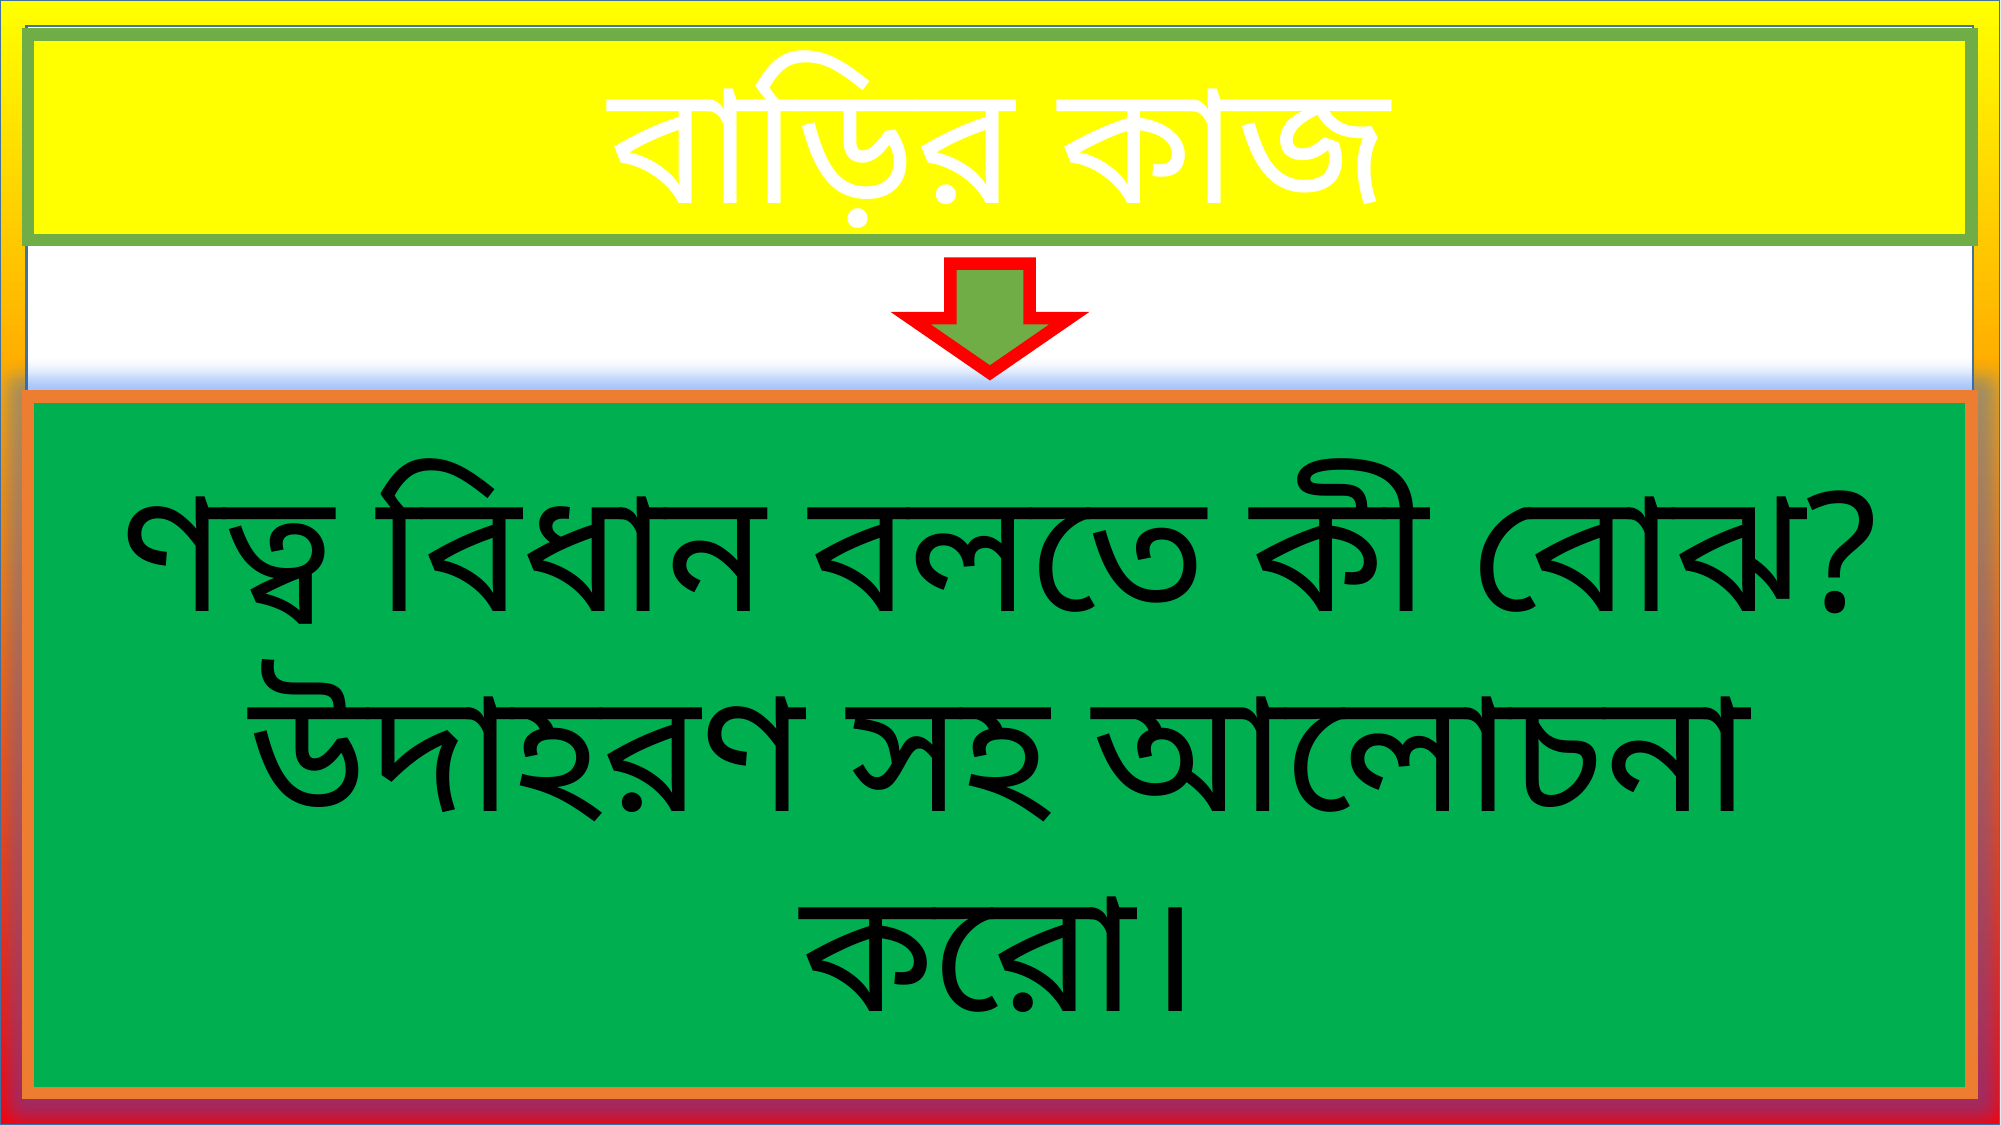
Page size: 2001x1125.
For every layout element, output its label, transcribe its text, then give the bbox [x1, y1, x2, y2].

text_box [905, 261, 1075, 375]
text_box বাড়ির কাজ [27, 34, 1972, 240]
text_box ণত্ব বিধান বলতে কী বোঝ? উদাহরণ সহ আলোচনা করো। [27, 396, 1972, 1093]
